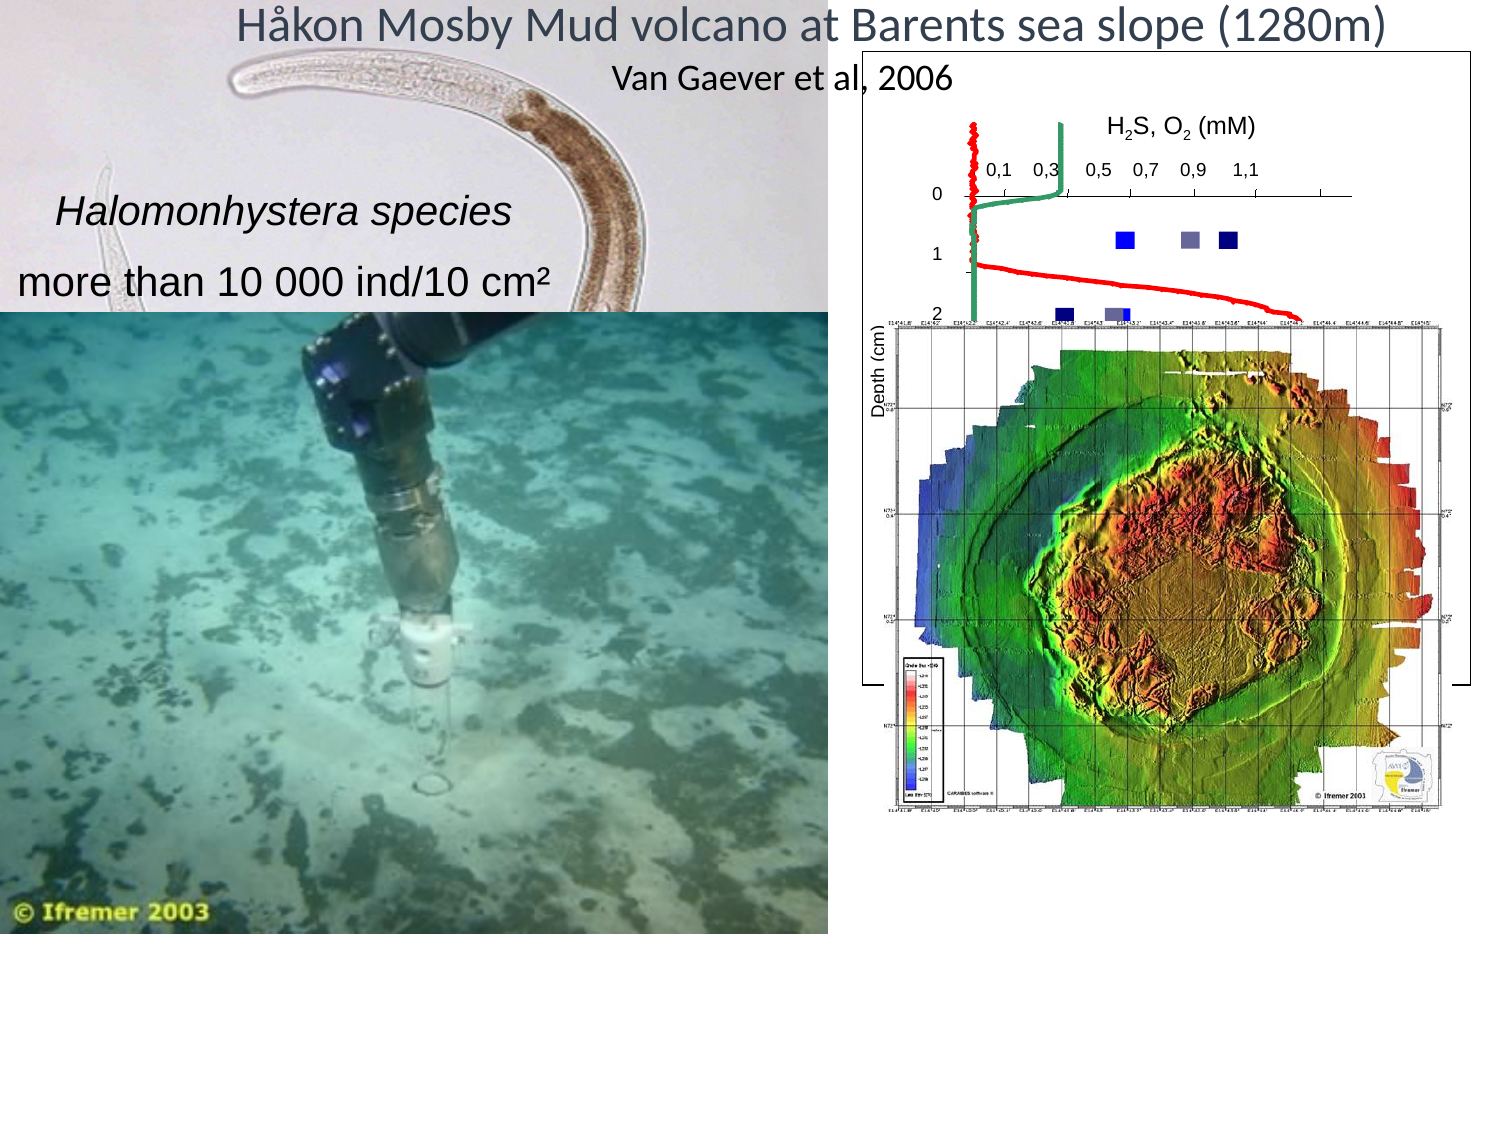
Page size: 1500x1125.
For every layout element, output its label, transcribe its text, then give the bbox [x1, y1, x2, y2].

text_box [862, 51, 1471, 685]
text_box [0, 0, 828, 619]
picture [0, 312, 828, 934]
text_box Van Gaever et al, 2006 [828, 45, 969, 106]
text_box Håkon Mosby Mud volcano at Barents sea slope (1280m) [828, 0, 1403, 51]
picture [884, 321, 1452, 812]
